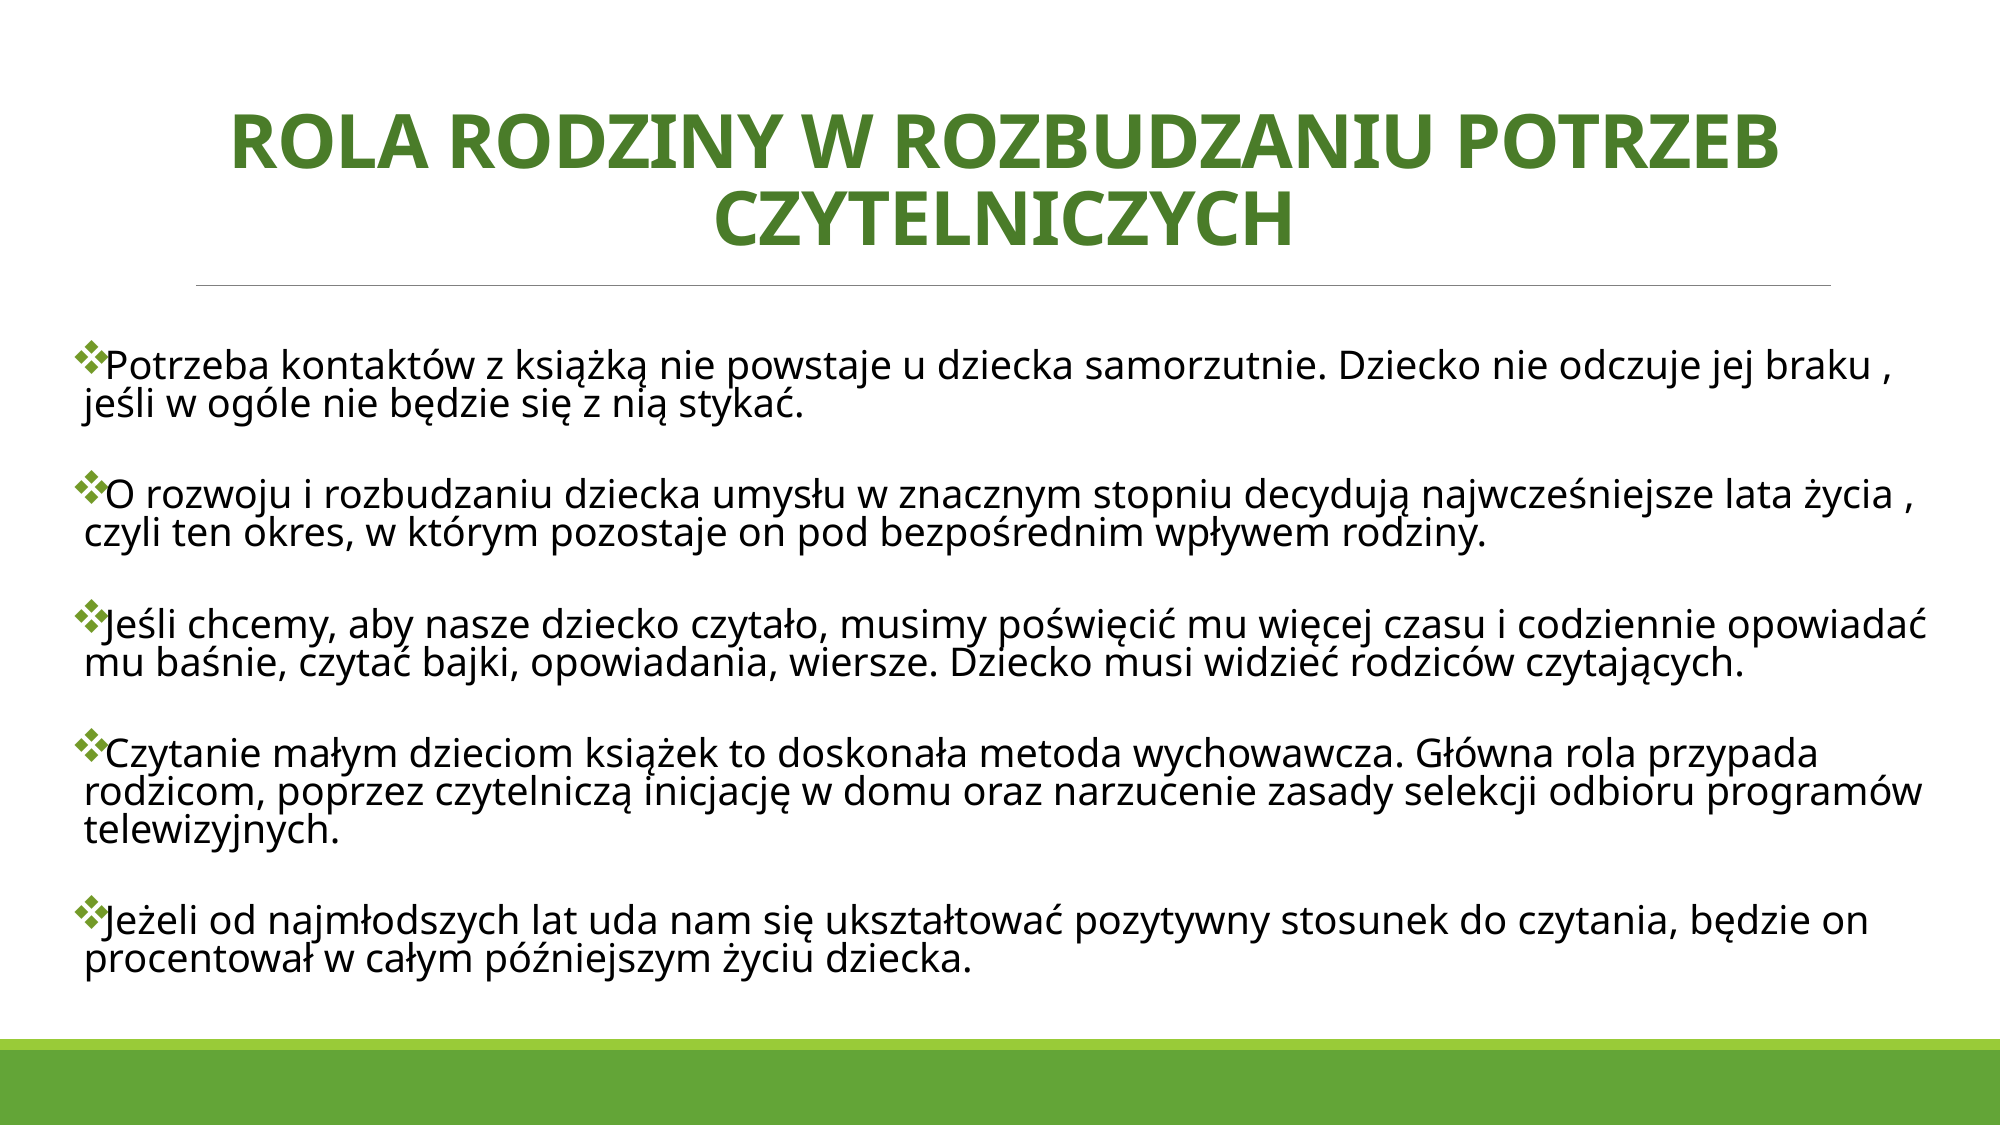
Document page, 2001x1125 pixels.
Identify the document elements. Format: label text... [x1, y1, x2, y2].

title ROLA RODZINY W ROZBUDZANIU POTRZEB CZYTELNICZYCH [180, 29, 1830, 268]
list Potrzeba kontaktów z książką nie powstaje u dziecka samorzutnie. Dziecko nie odczuje jej braku , jeśli w ogóle nie będzie się z nią stykać. O rozwoju i rozbudzaniu dziecka umysłu w znacznym stopniu decydują najwcześniejsze lata życia , czyli ten okres, w którym pozostaje on pod bezpośrednim wpływem rodziny. Jeśli chcemy, aby nasze dziecko czytało, musimy poświęcić mu więcej czasu i codziennie opowiadać mu baśnie, czytać bajki, opowiadania, wiersze. Dziecko musi widzieć rodziców czytających. Czytanie małym dzieciom książek to doskonała metoda wychowawcza. Główna rola przypada rodzicom, poprzez czytelniczą inicjację w domu oraz narzucenie zasady selekcji odbioru programów telewizyjnych. Jeżeli od najmłodszych lat uda nam się ukształtować pozytywny stosunek do czytania, będzie on procentował w całym późniejszym życiu dziecka. [70, 302, 1940, 1031]
